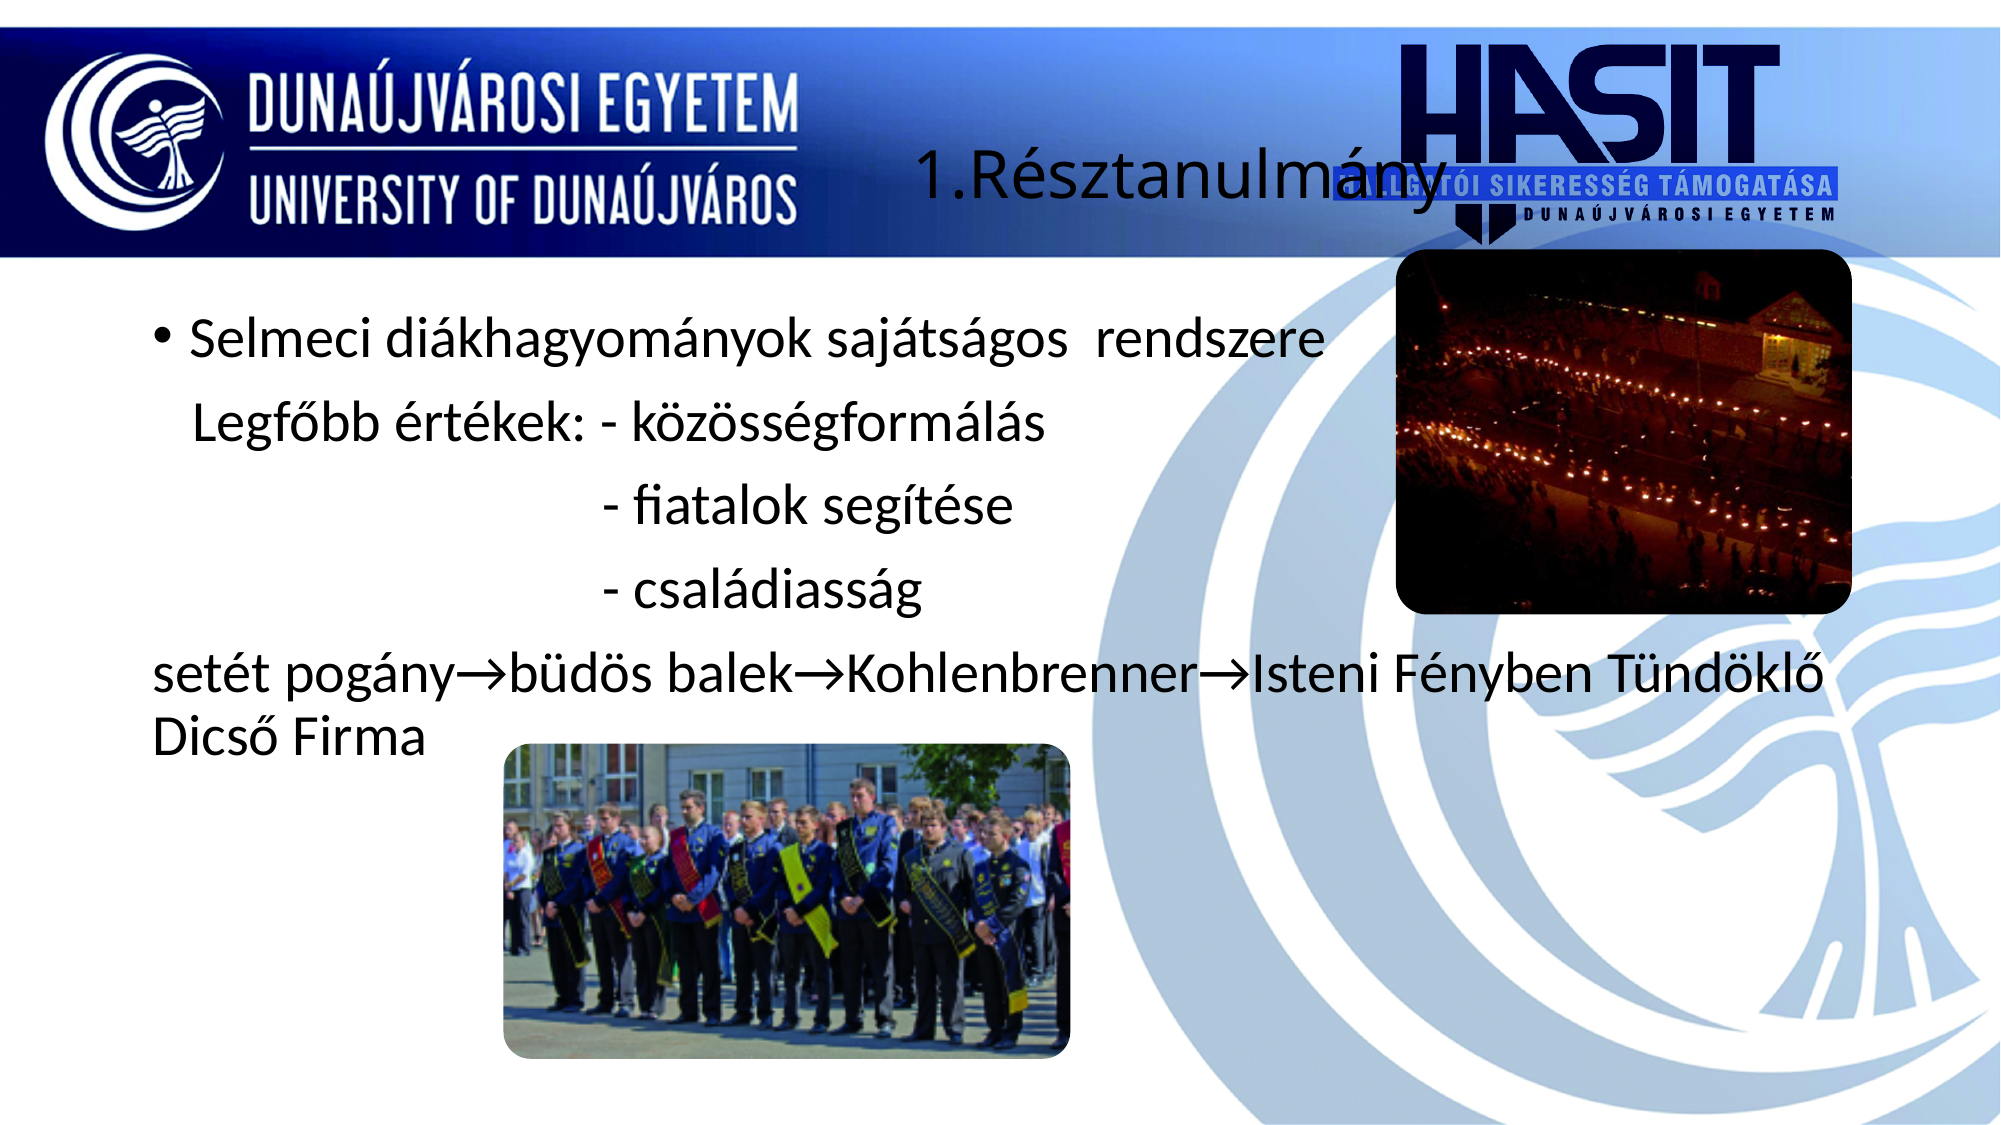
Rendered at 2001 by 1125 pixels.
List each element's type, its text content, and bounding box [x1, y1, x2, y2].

list Selmeci diákhagyományok sajátságos rendszere Legfőbb értékek: - közösségformálás - fiatalok segítése - családiasság setét pogány→büdös balek→Kohlenbrenner→Isteni Fényben Tündöklő Dicső Firma [137, 299, 1863, 1014]
picture [0, 0, 2001, 1125]
title 1.Résztanulmány [137, 59, 1863, 278]
